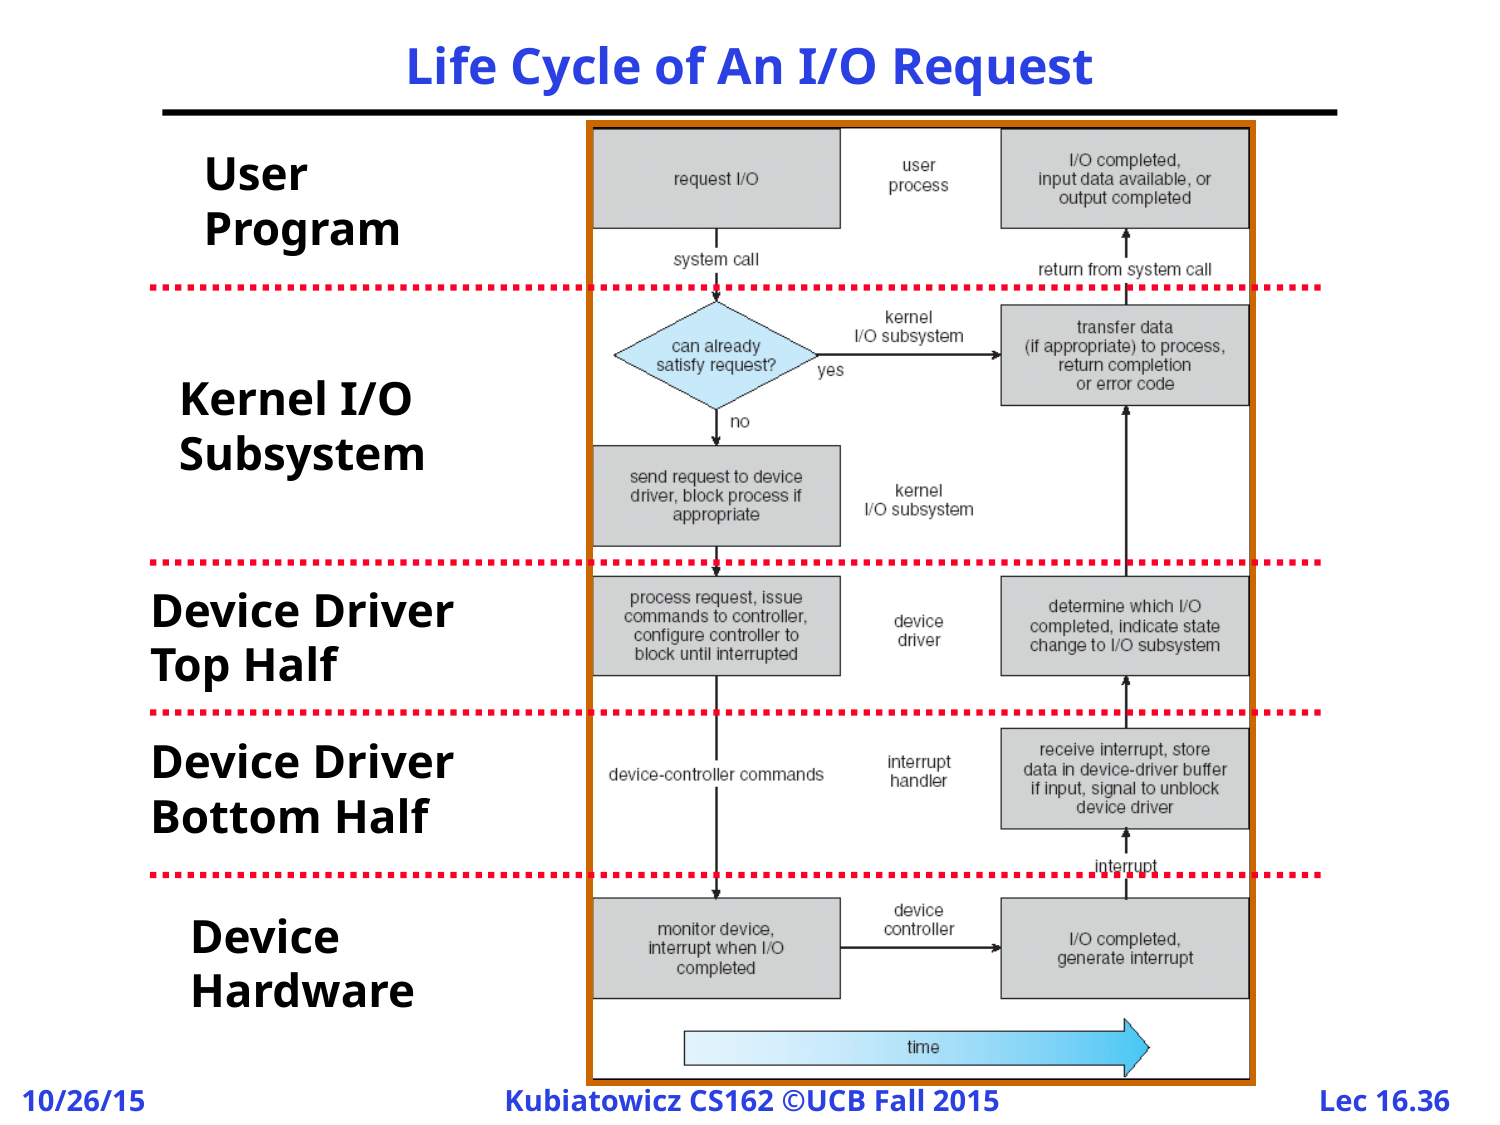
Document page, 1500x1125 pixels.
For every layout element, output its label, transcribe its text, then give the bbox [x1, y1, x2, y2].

picture [592, 126, 1251, 1081]
text_box Kernel I/O Subsystem [164, 362, 517, 487]
text_box Device Driver Top Half [135, 573, 545, 699]
text_box User Program [188, 137, 492, 262]
title Life Cycle of An I/O Request [162, 24, 1338, 113]
text_box Device Hardware [175, 899, 505, 1025]
text_box Device Driver Bottom Half [135, 724, 545, 850]
